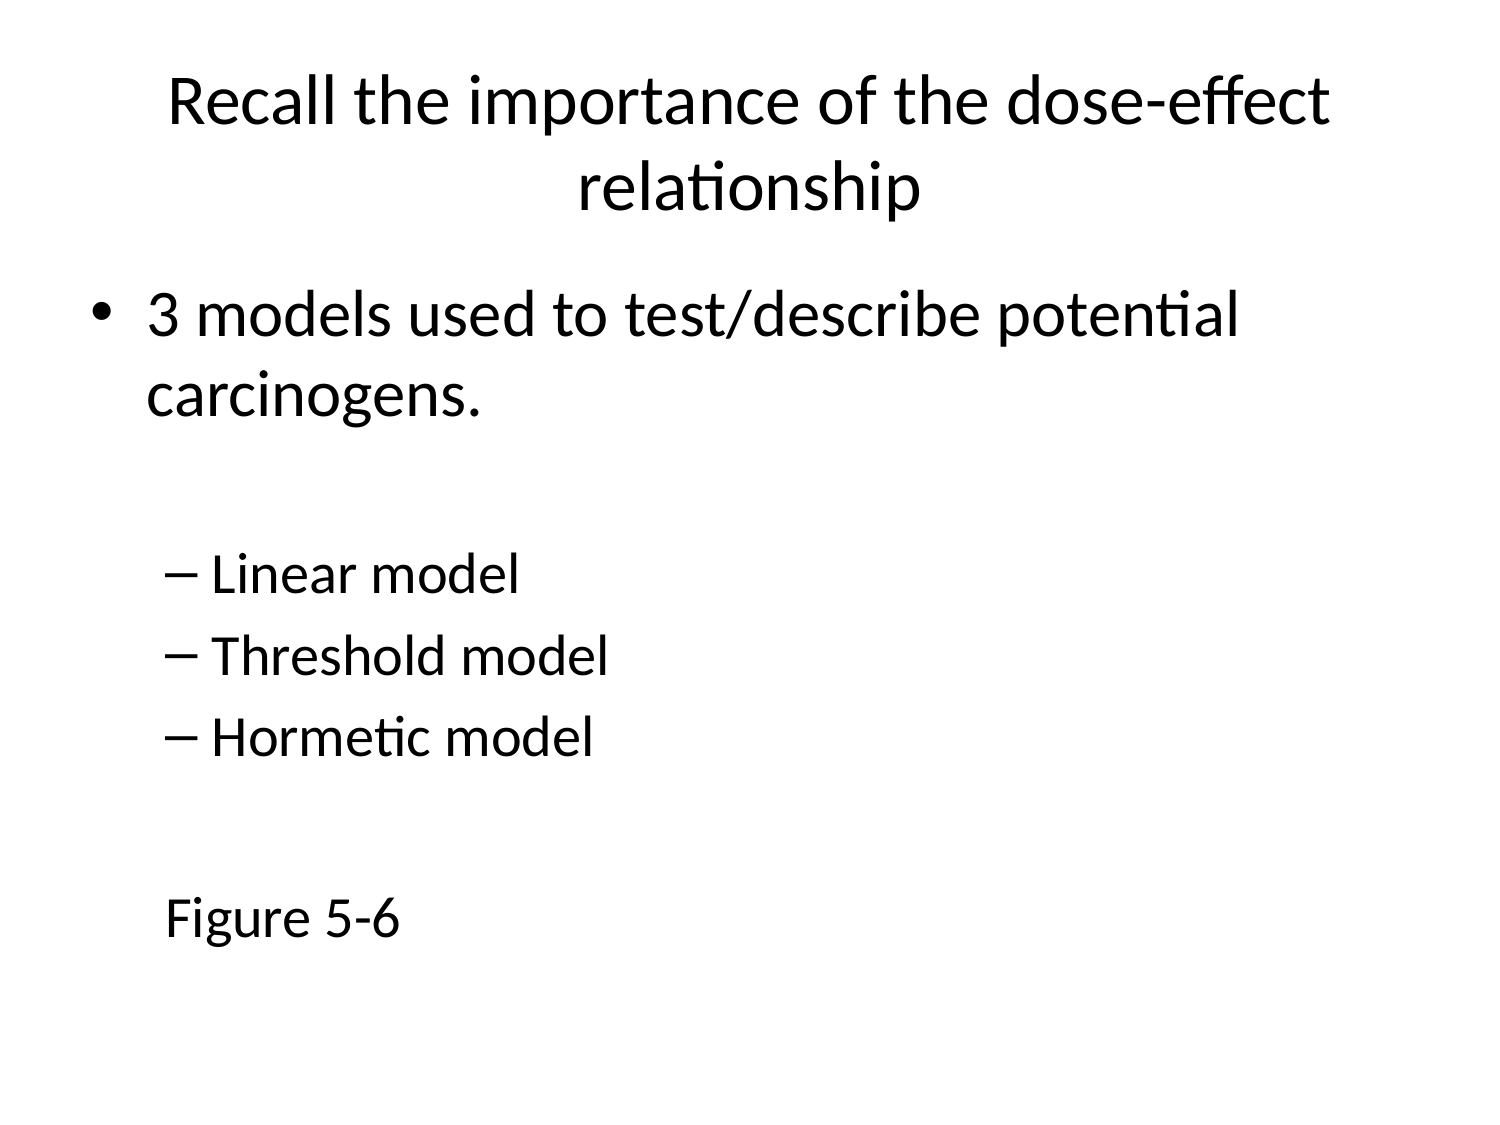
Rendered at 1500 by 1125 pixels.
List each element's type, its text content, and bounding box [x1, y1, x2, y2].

list 3 models used to test/describe potential carcinogens. Linear model Threshold model Hormetic model Figure 5-6 [75, 262, 1425, 1005]
title Recall the importance of the dose-effect relationship [75, 45, 1425, 233]
